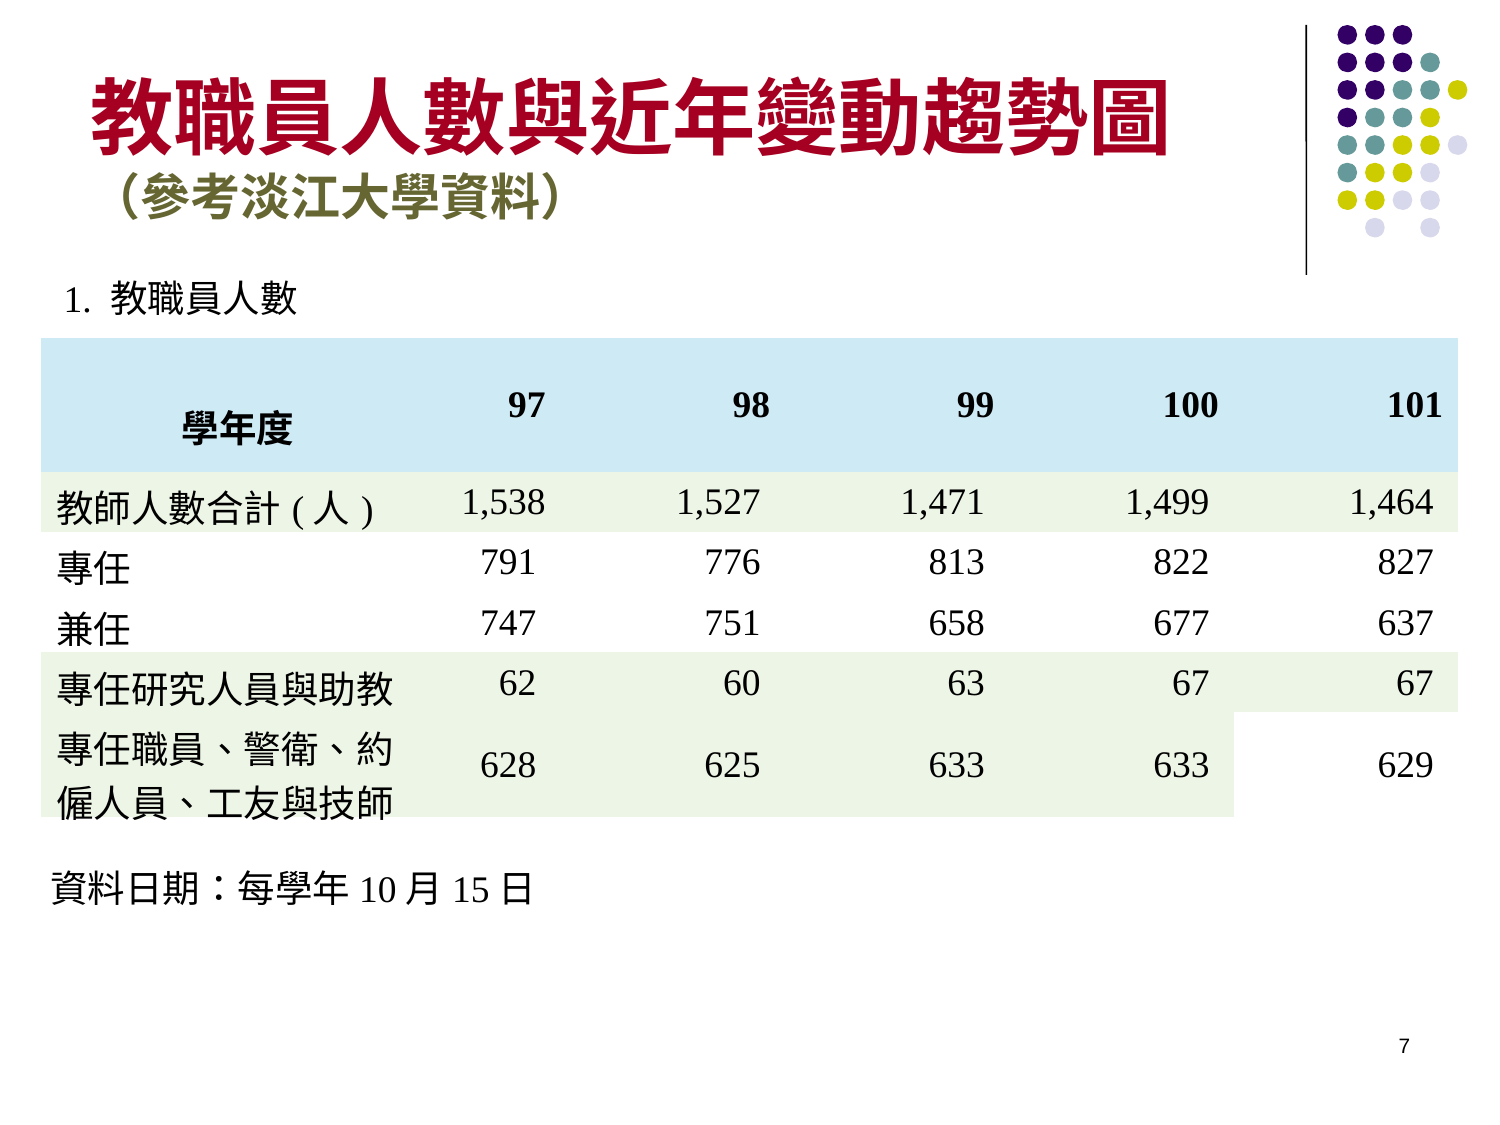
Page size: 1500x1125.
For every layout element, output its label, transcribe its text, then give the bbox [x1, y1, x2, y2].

table_header 100 [1009, 338, 1234, 472]
table_cell 兼任 [41, 592, 443, 652]
table_cell 827 [1234, 532, 1458, 592]
table_cell 813 [785, 532, 1009, 592]
table_cell 67 [1234, 652, 1458, 712]
text_box 資料日期：每學年10月15日 [35, 858, 551, 918]
table_header 101 [1234, 338, 1458, 472]
table_cell 60 [561, 652, 785, 712]
table_cell 776 [561, 532, 785, 592]
title 教職員人數與近年變動趨勢圖 （參考淡江大學資料） [74, 19, 1313, 233]
table_header 98 [561, 338, 785, 472]
slide_number 7 [1074, 1024, 1426, 1101]
table_header 99 [785, 338, 1009, 472]
table_cell 791 [443, 532, 561, 592]
table_cell 62 [443, 652, 561, 712]
table_header 學年度 [41, 338, 443, 472]
table_cell 625 [561, 712, 785, 817]
table_cell 1,538 [443, 472, 561, 532]
table_cell 1,471 [785, 472, 1009, 532]
table_header 97 [443, 338, 561, 472]
table_cell 專任 [41, 532, 443, 592]
table_cell 751 [561, 592, 785, 652]
table_cell 628 [443, 712, 561, 817]
table_cell 633 [1009, 712, 1234, 817]
table_cell 教師人數合計(人) [41, 472, 443, 532]
table_cell 專任職員、警衛、約僱人員、工友與技師 [41, 712, 443, 817]
table_cell 1,527 [561, 472, 785, 532]
table_cell 1,464 [1234, 472, 1458, 532]
table_cell 1,499 [1009, 472, 1234, 532]
table_cell 629 [1234, 712, 1458, 817]
text_box 1. 教職員人數 [48, 267, 313, 328]
table_cell 633 [785, 712, 1009, 817]
table_cell 822 [1009, 532, 1234, 592]
table_cell 67 [1009, 652, 1234, 712]
table_cell 637 [1234, 592, 1458, 652]
table_cell 747 [443, 592, 561, 652]
table_cell 專任研究人員與助教 [41, 652, 443, 712]
table_cell 677 [1009, 592, 1234, 652]
table_cell 63 [785, 652, 1009, 712]
table_cell 658 [785, 592, 1009, 652]
